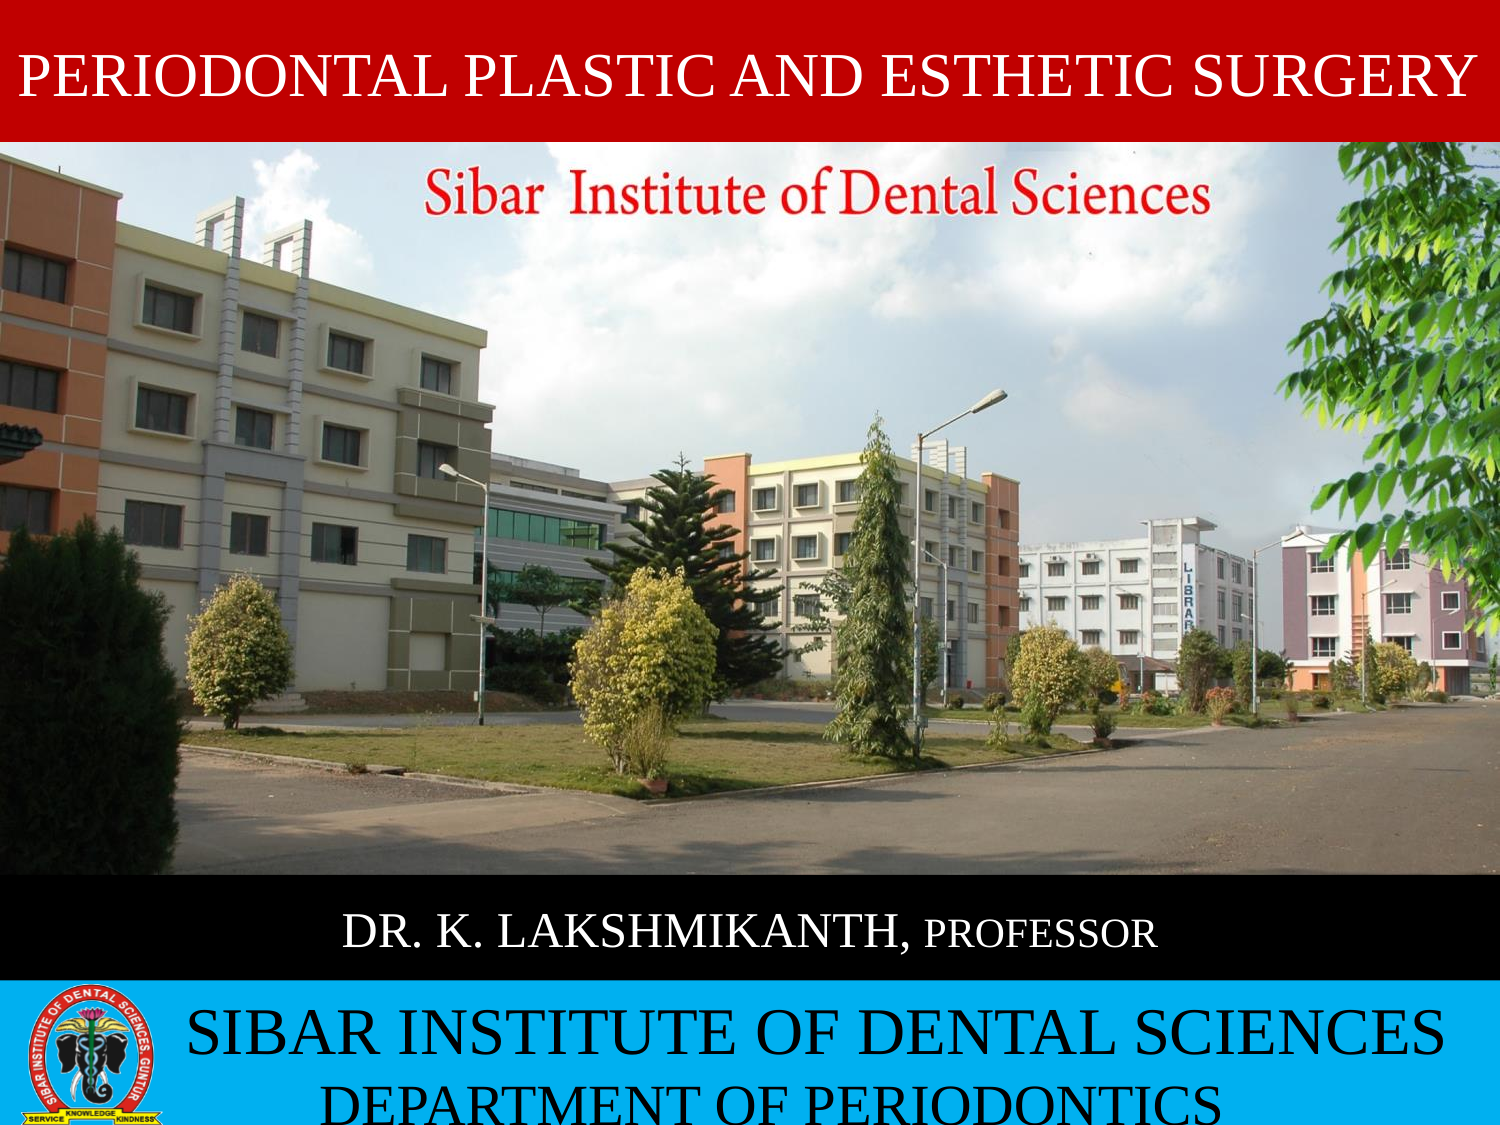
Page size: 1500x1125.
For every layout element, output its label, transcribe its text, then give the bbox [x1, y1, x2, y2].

text_box DR. K. LAKSHMIKANTH, PROFESSOR [0, 883, 1500, 982]
text_box PERIODONTAL PLASTIC AND ESTHETIC SURGERY [0, 0, 1500, 141]
picture [0, 142, 1500, 876]
text_box SIBAR INSTITUTE OF DENTAL SCIENCES DEPARTMENT OF PERIODONTICS [0, 982, 1500, 1125]
picture [22, 985, 162, 1125]
